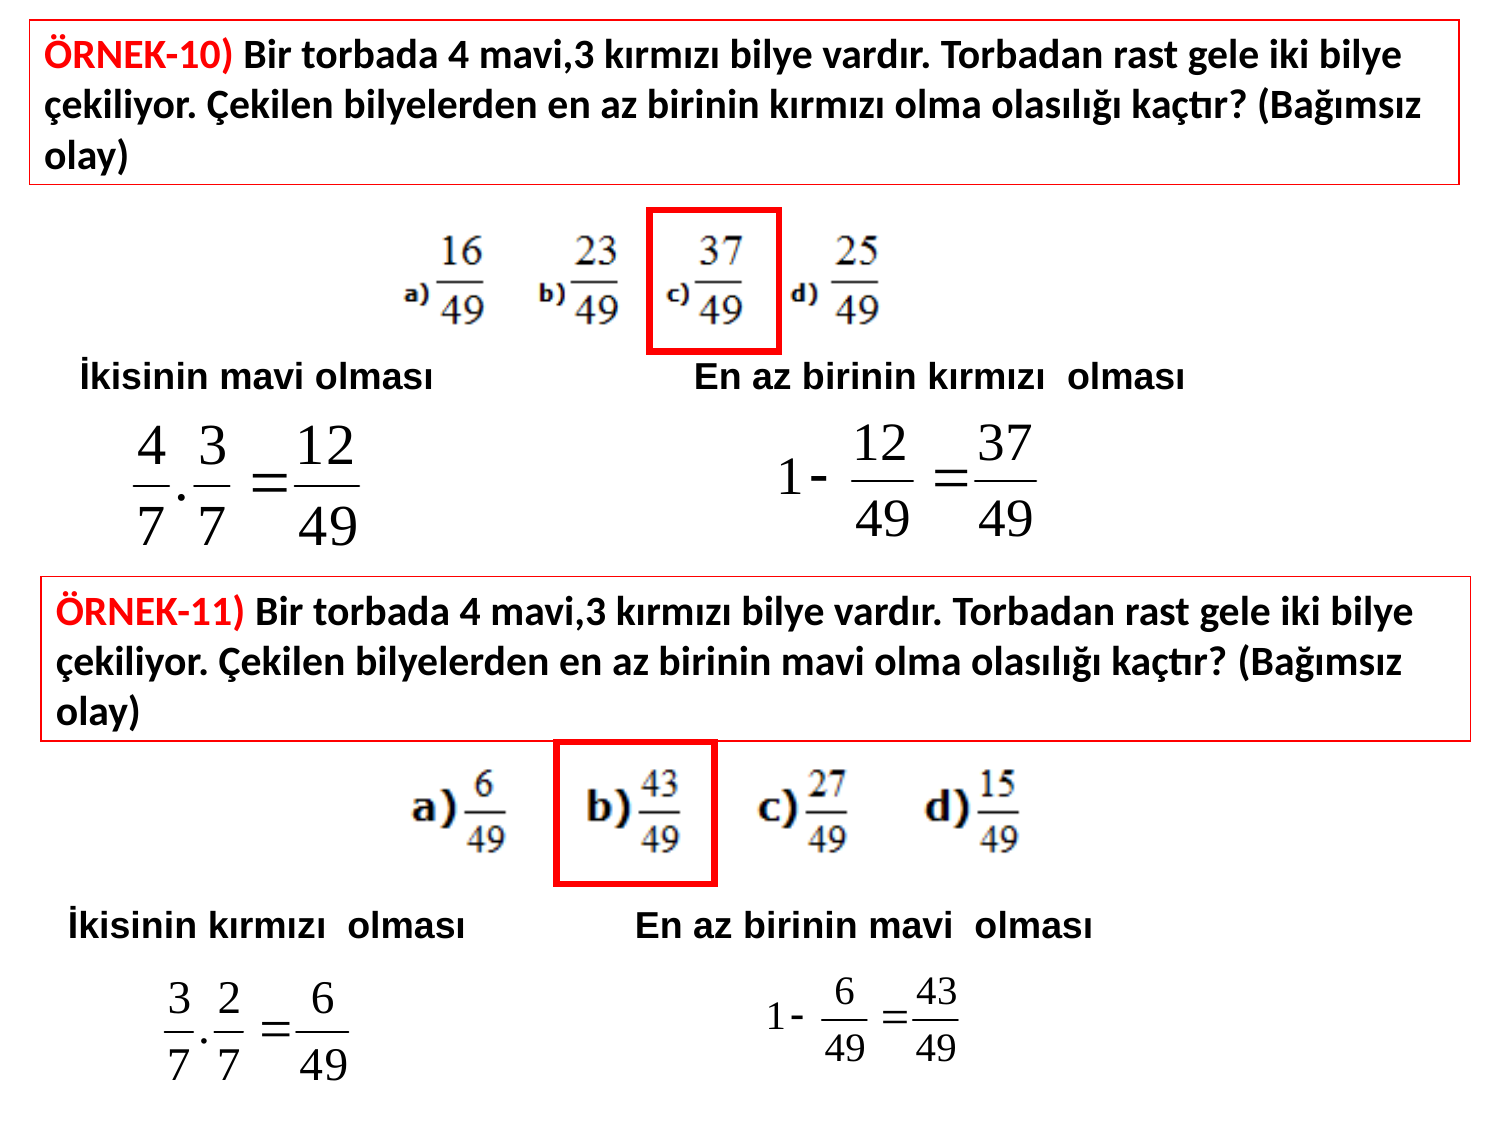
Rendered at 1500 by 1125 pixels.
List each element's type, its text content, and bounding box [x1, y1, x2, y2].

picture [384, 220, 905, 341]
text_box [156, 969, 358, 1091]
text_box [556, 742, 715, 749]
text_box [763, 965, 965, 1071]
text_box İkisinin kırmızı olması [53, 893, 482, 954]
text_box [773, 408, 1046, 549]
text_box [649, 209, 780, 219]
text_box En az birinin mavi olması [620, 893, 1109, 954]
text_box ÖRNEK-10) Bir torbada 4 mavi,3 kırmızı bilye vardır. Torbadan rast gele iki bilye çekiliyor. Çekilen bilyelerden en az birinin kırmızı olma olasılığı kaçtır? (Bağımsız olay) [29, 19, 1459, 185]
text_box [123, 408, 373, 559]
text_box ÖRNEK-11) Bir torbada 4 mavi,3 kırmızı bilye vardır. Torbadan rast gele iki bilye çekiliyor. Çekilen bilyelerden en az birinin mavi olma olasılığı kaçtır? (Bağımsız olay) [41, 576, 1471, 742]
text_box İkisinin mavi olması [64, 344, 450, 405]
text_box En az birinin kırmızı olması [679, 344, 1202, 405]
picture [395, 751, 1034, 875]
